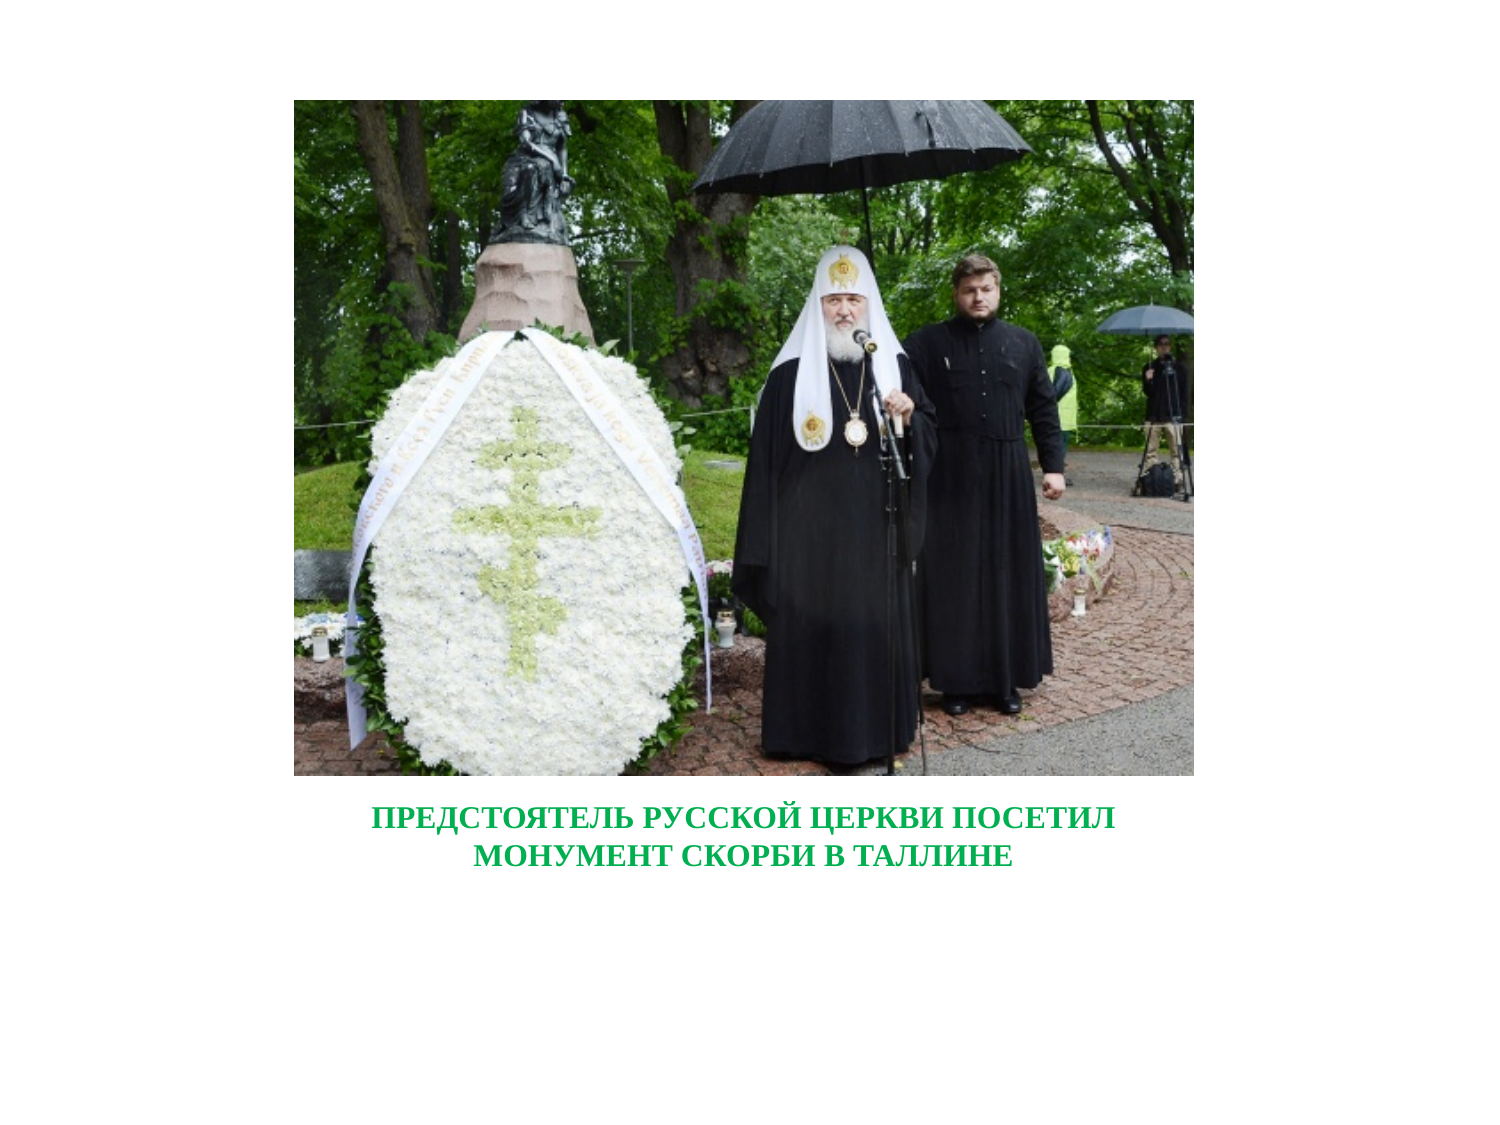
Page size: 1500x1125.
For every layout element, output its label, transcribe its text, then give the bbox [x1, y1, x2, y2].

picture [293, 100, 1195, 776]
title ПРЕДСТОЯТЕЛЬ РУССКОЙ ЦЕРКВИ ПОСЕТИЛ МОНУМЕНТ СКОРБИ В ТАЛЛИНЕ [294, 787, 1194, 881]
